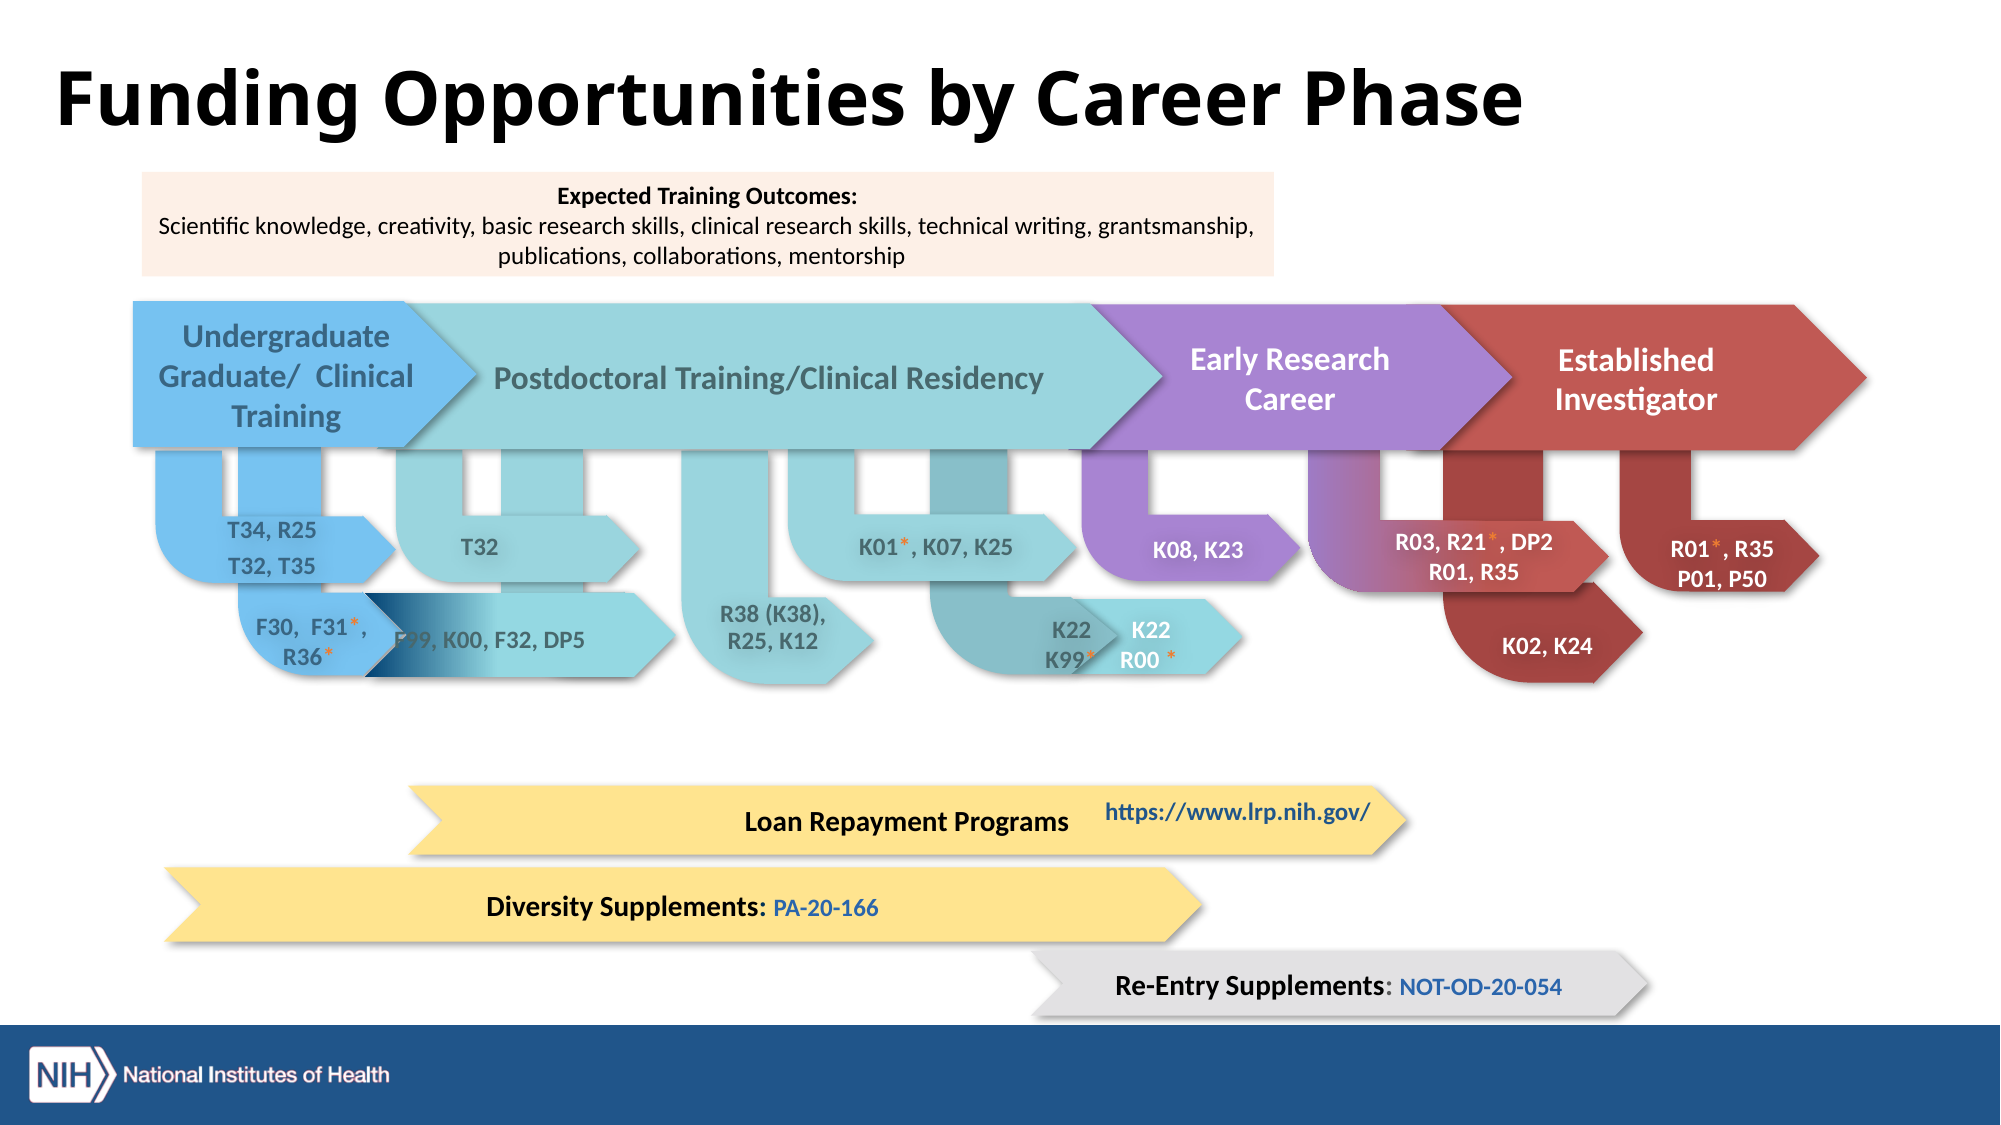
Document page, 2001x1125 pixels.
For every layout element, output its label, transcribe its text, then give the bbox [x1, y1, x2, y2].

text_box Expected Training Outcomes: Scientific knowledge, creativity, basic research skills, clinical research skills, technical writing, grantsmanship, publications, collaborations, mentorship [141, 171, 1274, 277]
title Funding Opportunities by Career Phase [39, 42, 1653, 246]
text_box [132, 301, 1868, 1016]
picture [15, 1042, 407, 1103]
